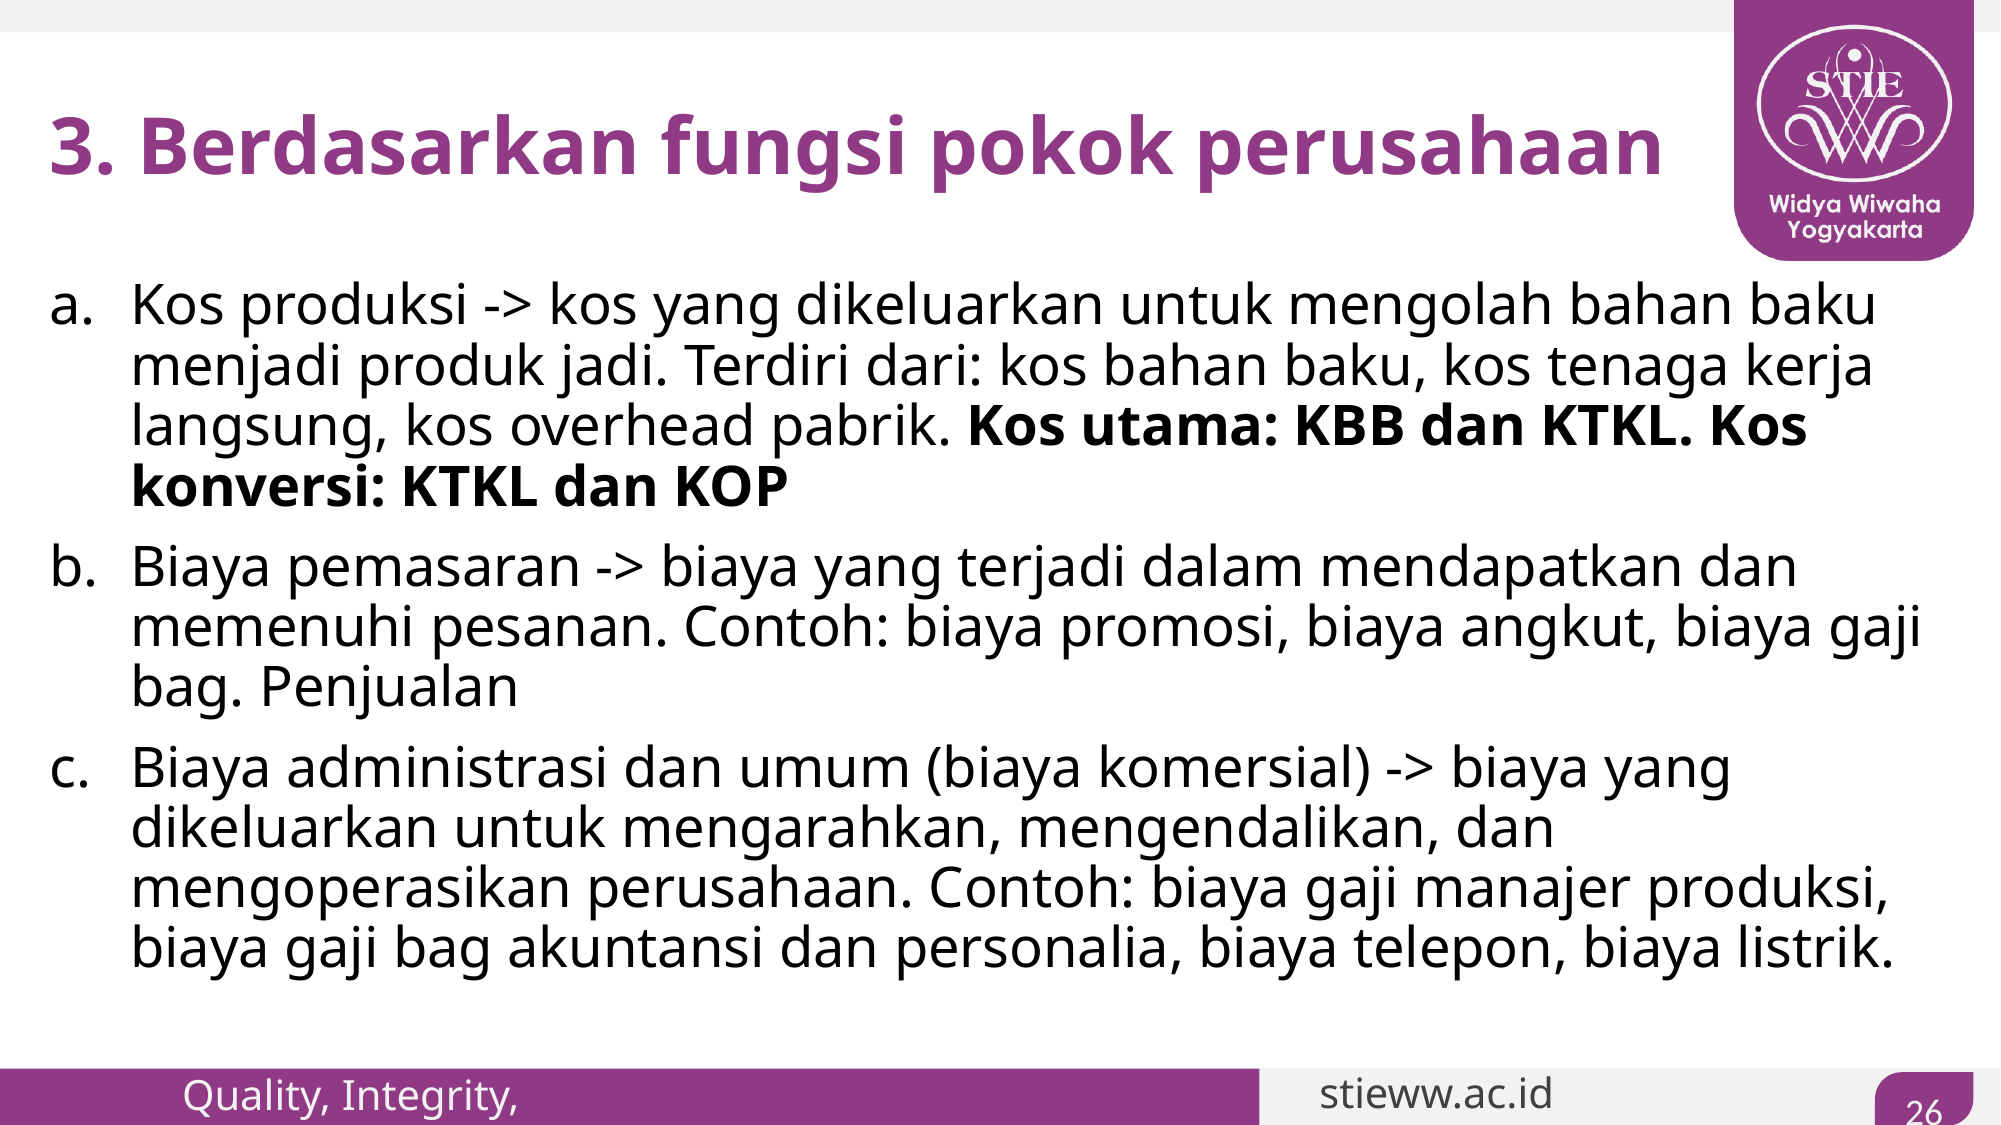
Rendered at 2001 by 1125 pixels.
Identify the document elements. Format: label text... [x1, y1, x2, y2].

picture [1734, 0, 1974, 261]
list Kos produksi -> kos yang dikeluarkan untuk mengolah bahan baku menjadi produk jadi. Terdiri dari: kos bahan baku, kos tenaga kerja langsung, kos overhead pabrik. Kos utama: KBB dan KTKL. Kos konversi: KTKL dan KOP Biaya pemasaran -> biaya yang terjadi dalam mendapatkan dan memenuhi pesanan. Contoh: biaya promosi, biaya angkut, biaya gaji bag. Penjualan Biaya administrasi dan umum (biaya komersial) -> biaya yang dikeluarkan untuk mengarahkan, mengendalikan, dan mengoperasikan perusahaan. Contoh: biaya gaji manajer produksi, biaya gaji bag akuntansi dan personalia, biaya telepon, biaya listrik. [34, 269, 1943, 1032]
title 3. Berdasarkan fungsi pokok perusahaan [34, 66, 1702, 232]
